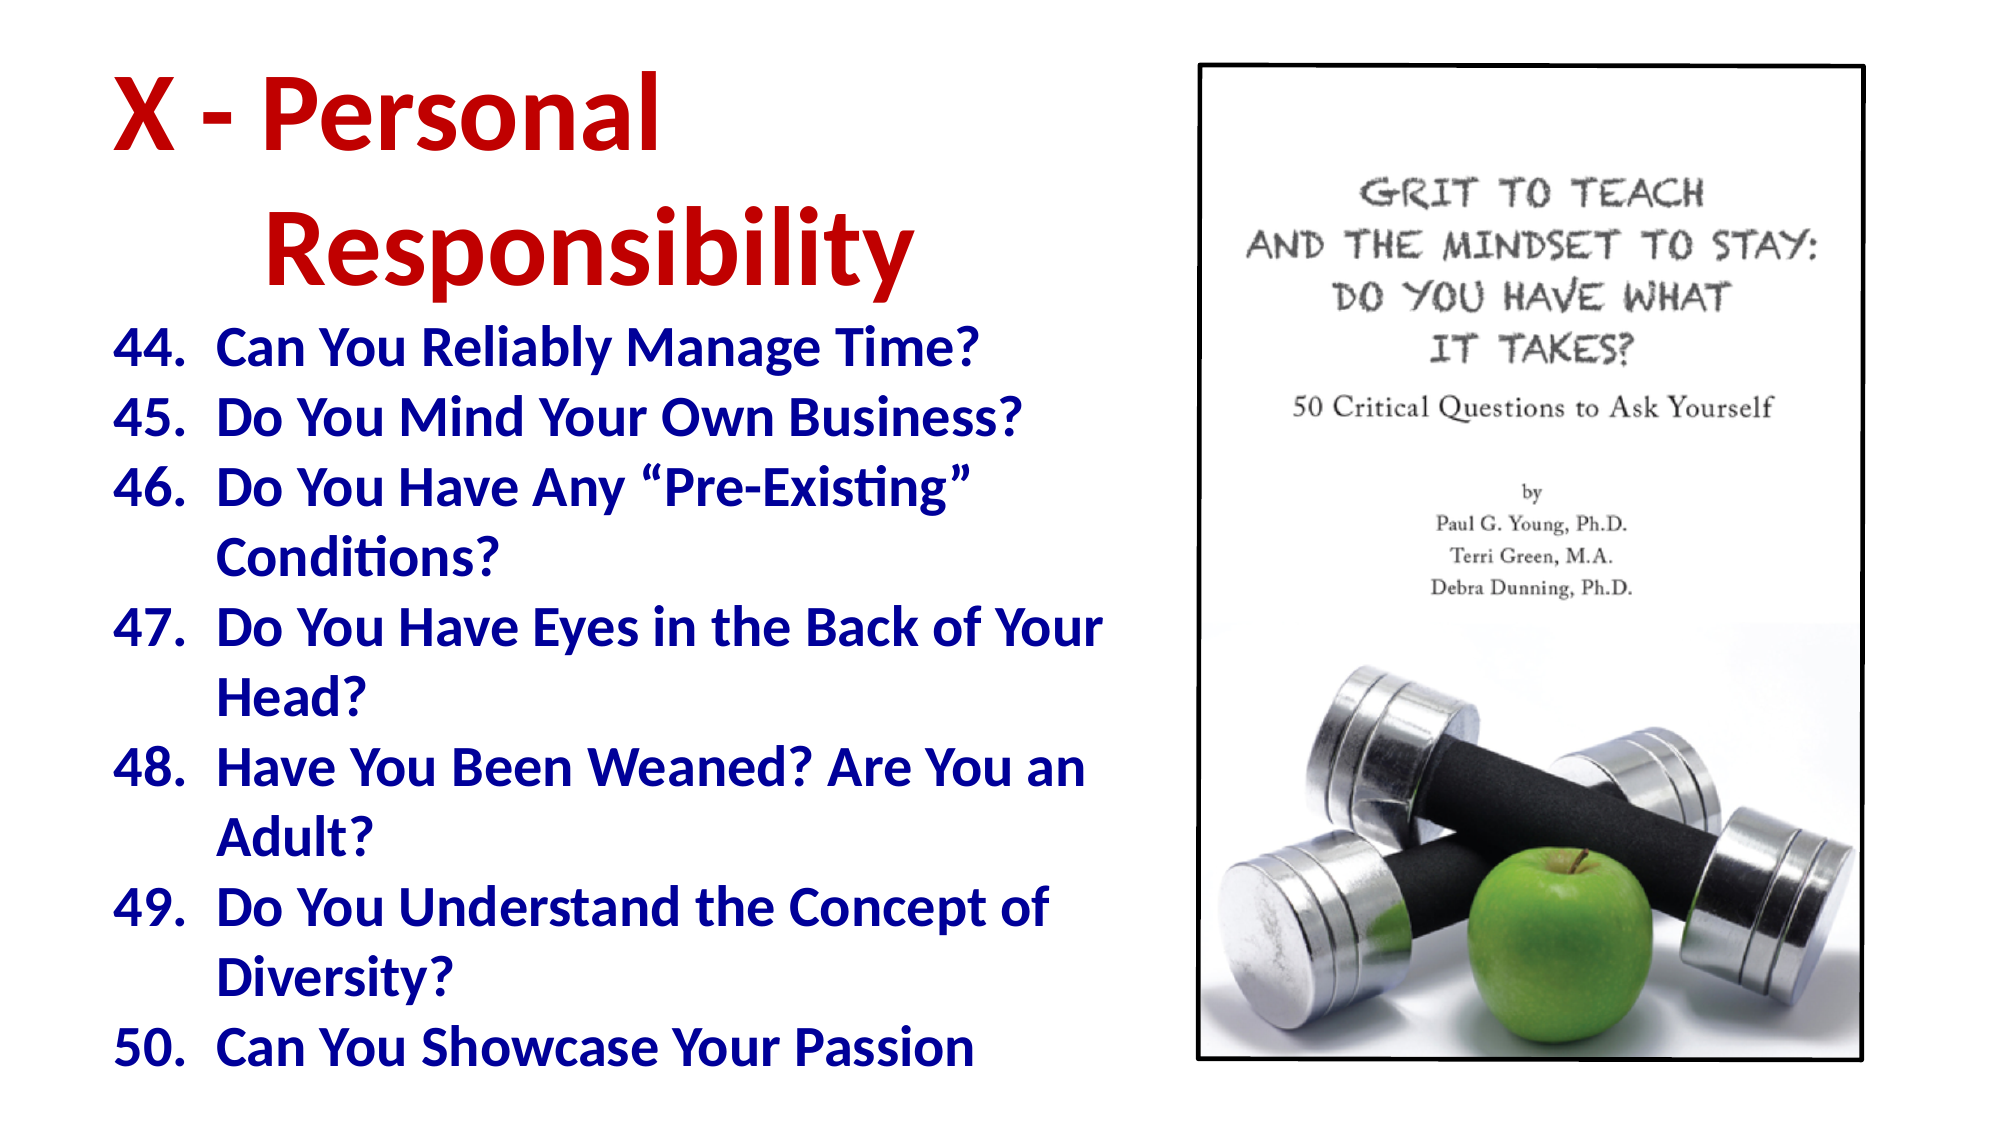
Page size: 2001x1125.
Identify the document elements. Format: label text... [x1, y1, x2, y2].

picture [1201, 67, 1861, 1058]
text_box X - Personal Responsibility 44. Can You Reliably Manage Time? Do You Mind Your Own Business? Do You Have Any “Pre-Existing” Conditions? 47. Do You Have Eyes in the Back of Your Head? 48. Have You Been Weaned? Are You an Adult? 49. Do You Understand the Concept of Diversity? 50. Can You Showcase Your Passion [98, 30, 1245, 1085]
